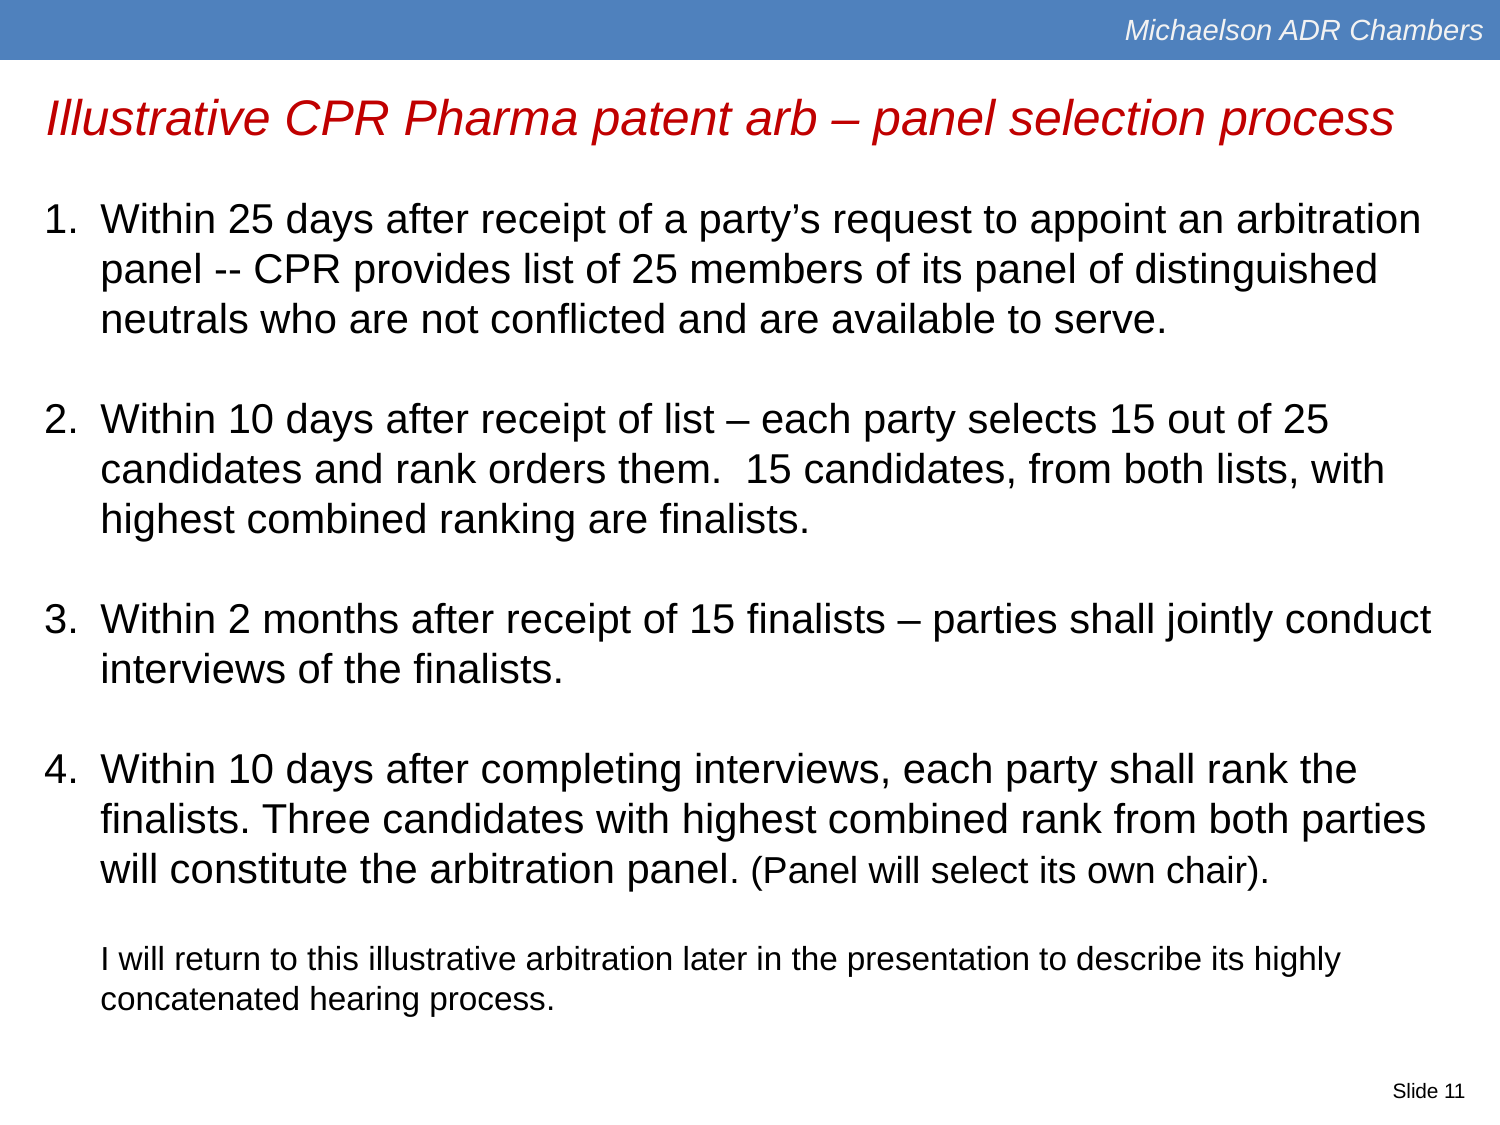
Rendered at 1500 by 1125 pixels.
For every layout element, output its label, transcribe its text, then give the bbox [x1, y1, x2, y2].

text_box Illustrative CPR Pharma patent arb – panel selection process [30, 78, 1411, 153]
text_box Slide 11 [1377, 1070, 1485, 1125]
text_box Within 25 days after receipt of a party’s request to appoint an arbitration panel -- CPR provides list of 25 members of its panel of distinguished neutrals who are not conflicted and are available to serve. Within 10 days after receipt of list – each party selects 15 out of 25 candidates and rank orders them. 15 candidates, from both lists, with highest combined ranking are finalists. Within 2 months after receipt of 15 finalists – parties shall jointly conduct interviews of the finalists. Within 10 days after completing interviews, each party shall rank the finalists. Three candidates with highest combined rank from both parties will constitute the arbitration panel. (Panel will select its own chair). I will return to this illustrative arbitration later in the presentation to describe its highly concatenated hearing process. [29, 184, 1459, 1035]
text_box Michaelson ADR Chambers [1110, 4, 1500, 54]
